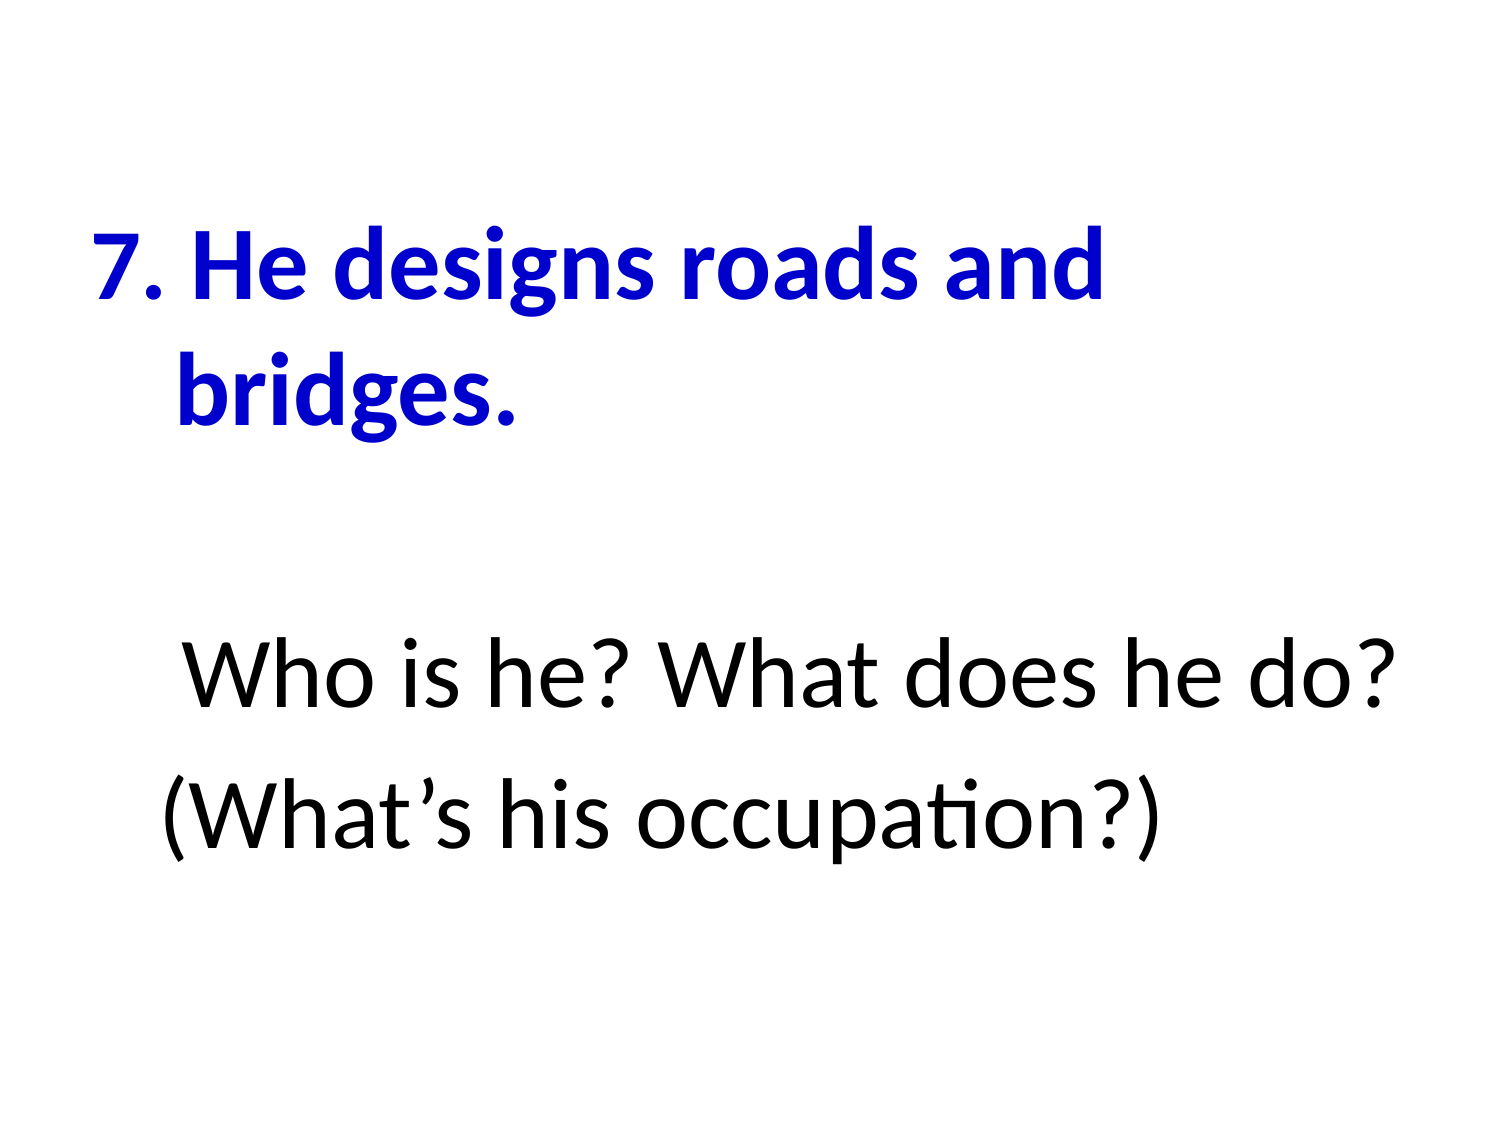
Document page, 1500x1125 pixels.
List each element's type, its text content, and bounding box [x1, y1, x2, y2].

list 7. He designs roads and bridges. Who is he? What does he do? (What’s his occupation?) [75, 187, 1463, 950]
